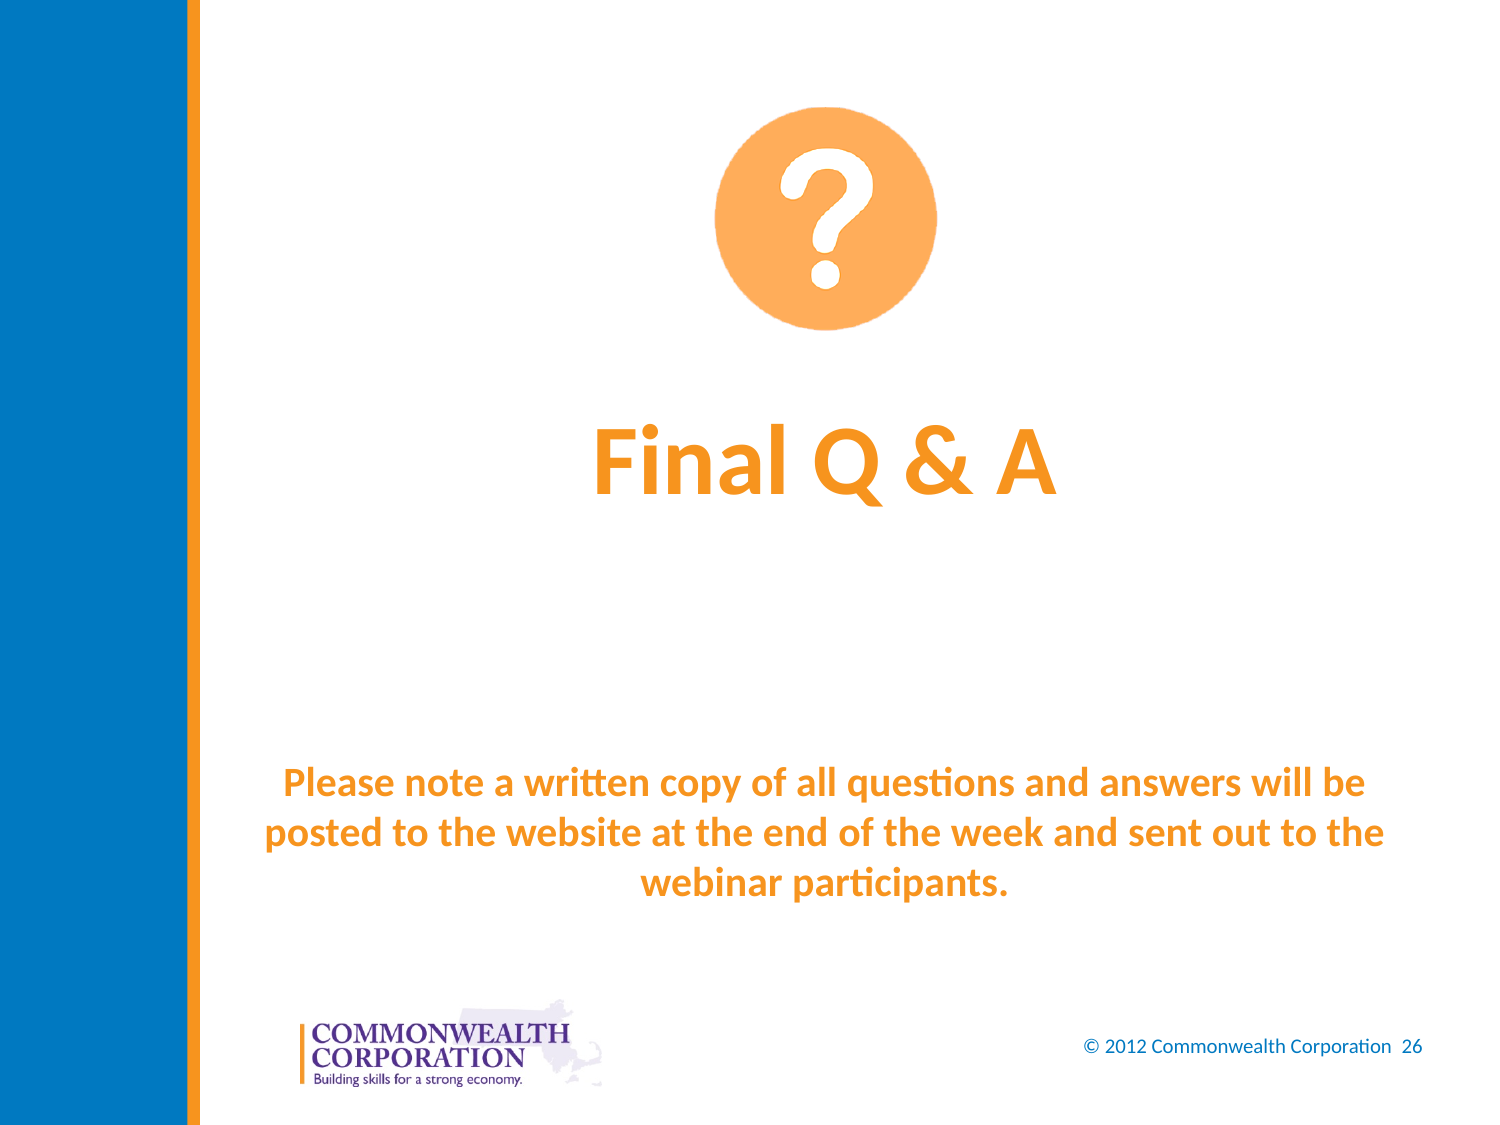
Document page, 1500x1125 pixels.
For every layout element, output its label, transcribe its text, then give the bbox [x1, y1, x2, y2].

title Final Q & A Please note a written copy of all questions and answers will be posted to the website at the end of the week and sent out to the webinar participants. [212, 450, 1438, 1090]
picture [581, 99, 1069, 336]
